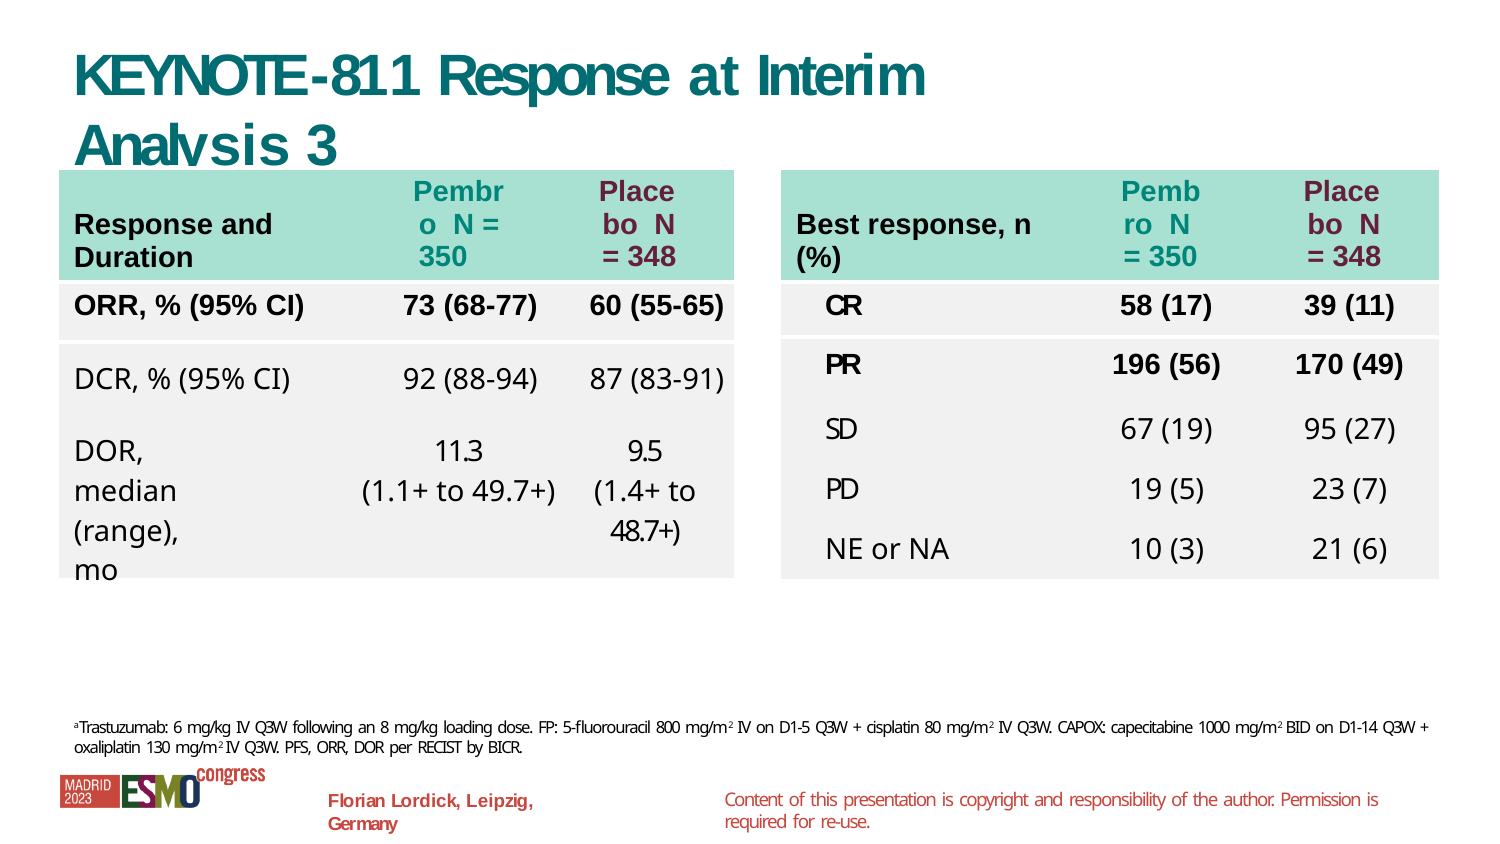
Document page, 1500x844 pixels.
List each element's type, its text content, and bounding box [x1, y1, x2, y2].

table_cell ORR, % (95% CI) [59, 284, 361, 340]
title KEYNOTE-811 Response at Interim Analysis 3 [71, 35, 1124, 179]
table_cell 60 (55-65) [563, 284, 734, 340]
table_cell 95 (27) [1257, 397, 1439, 457]
table_cell NE or NA [781, 517, 1077, 579]
table_cell PR [781, 339, 1077, 397]
table_cell 87 (83-91) [563, 344, 734, 413]
table_cell 92 (88-94) [361, 344, 563, 413]
table_cell 19 (5) [1077, 457, 1257, 517]
table_header Response and Duration [59, 170, 361, 280]
slide_number Florian Lordick, Leipzig, Germany [325, 787, 577, 844]
table_cell 196 (56) [1077, 339, 1257, 397]
table_cell PD [781, 457, 1077, 517]
table_header Pembro N = 350 [361, 170, 563, 280]
table_header Placebo N = 348 [1257, 170, 1439, 280]
table_header Best response, n (%) [781, 170, 1077, 280]
table_cell 58 (17) [1077, 284, 1257, 335]
footer Content of this presentation is copyright and responsibility of the author. Permission is required for re-use. [722, 786, 1446, 844]
table_cell 10 (3) [1077, 517, 1257, 579]
table_header Pembro N = 350 [1077, 170, 1257, 280]
picture [60, 768, 265, 808]
table_cell 67 (19) [1077, 397, 1257, 457]
table_header Placebo N = 348 [563, 170, 734, 280]
table_cell 11.3 (1.1+ to 49.7+) [361, 413, 563, 578]
table_cell 170 (49) [1257, 339, 1439, 397]
table_cell 39 (11) [1257, 284, 1439, 335]
table_cell CR [781, 284, 1077, 335]
text_box aTrastuzumab: 6 mg/kg IV Q3W following an 8 mg/kg loading dose. FP: 5-fluorouracil 800 mg/m2 IV on D1-5 Q3W + cisplatin 80 mg/m2 IV Q3W. CAPOX: capecitabine 1000 mg/m2 BID on D1-14 Q3W + oxaliplatin 130 mg/m2 IV Q3W. PFS, ORR, DOR per RECIST by BICR. [71, 715, 1432, 757]
table_cell 23 (7) [1257, 457, 1439, 517]
table_cell 21 (6) [1257, 517, 1439, 579]
table_cell DOR, median (range), mo [59, 413, 361, 578]
table_cell 73 (68-77) [361, 284, 563, 340]
table_cell SD [781, 397, 1077, 457]
table_cell 9.5 (1.4+ to 48.7+) [563, 413, 734, 578]
table_cell DCR, % (95% CI) [59, 344, 361, 413]
